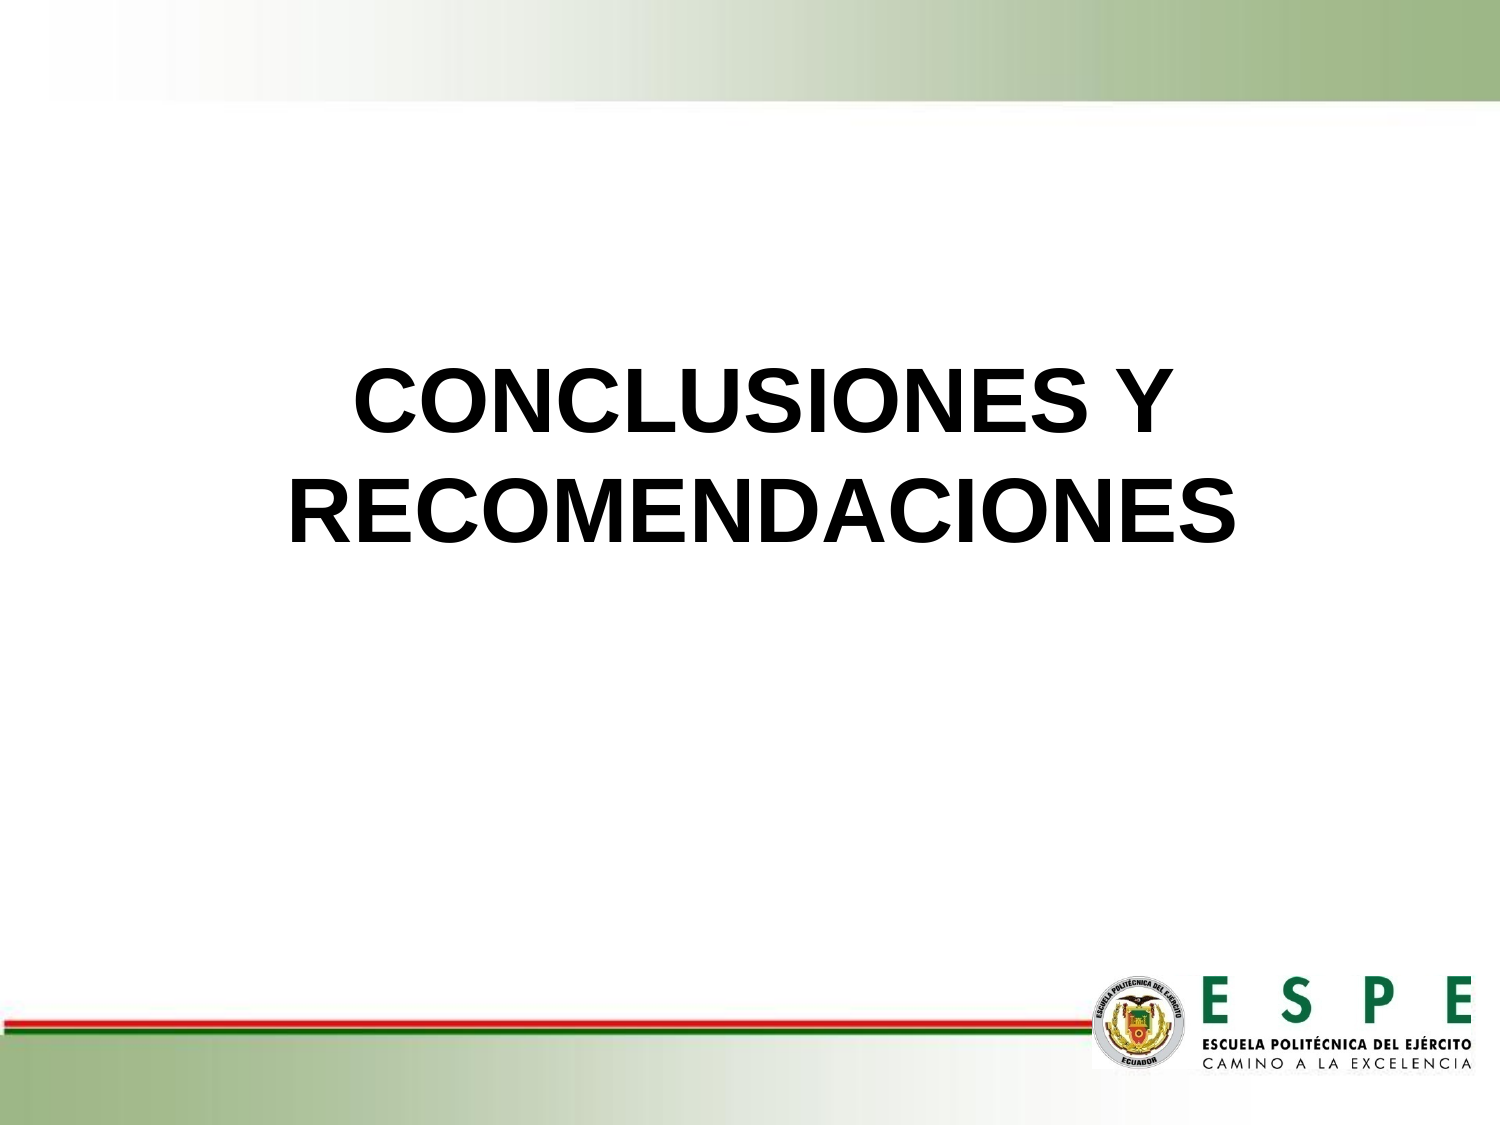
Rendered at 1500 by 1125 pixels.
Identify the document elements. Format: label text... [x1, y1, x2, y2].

picture [0, 0, 1500, 1125]
text_box CONCLUSIONES Y RECOMENDACIONES [88, 326, 1439, 653]
